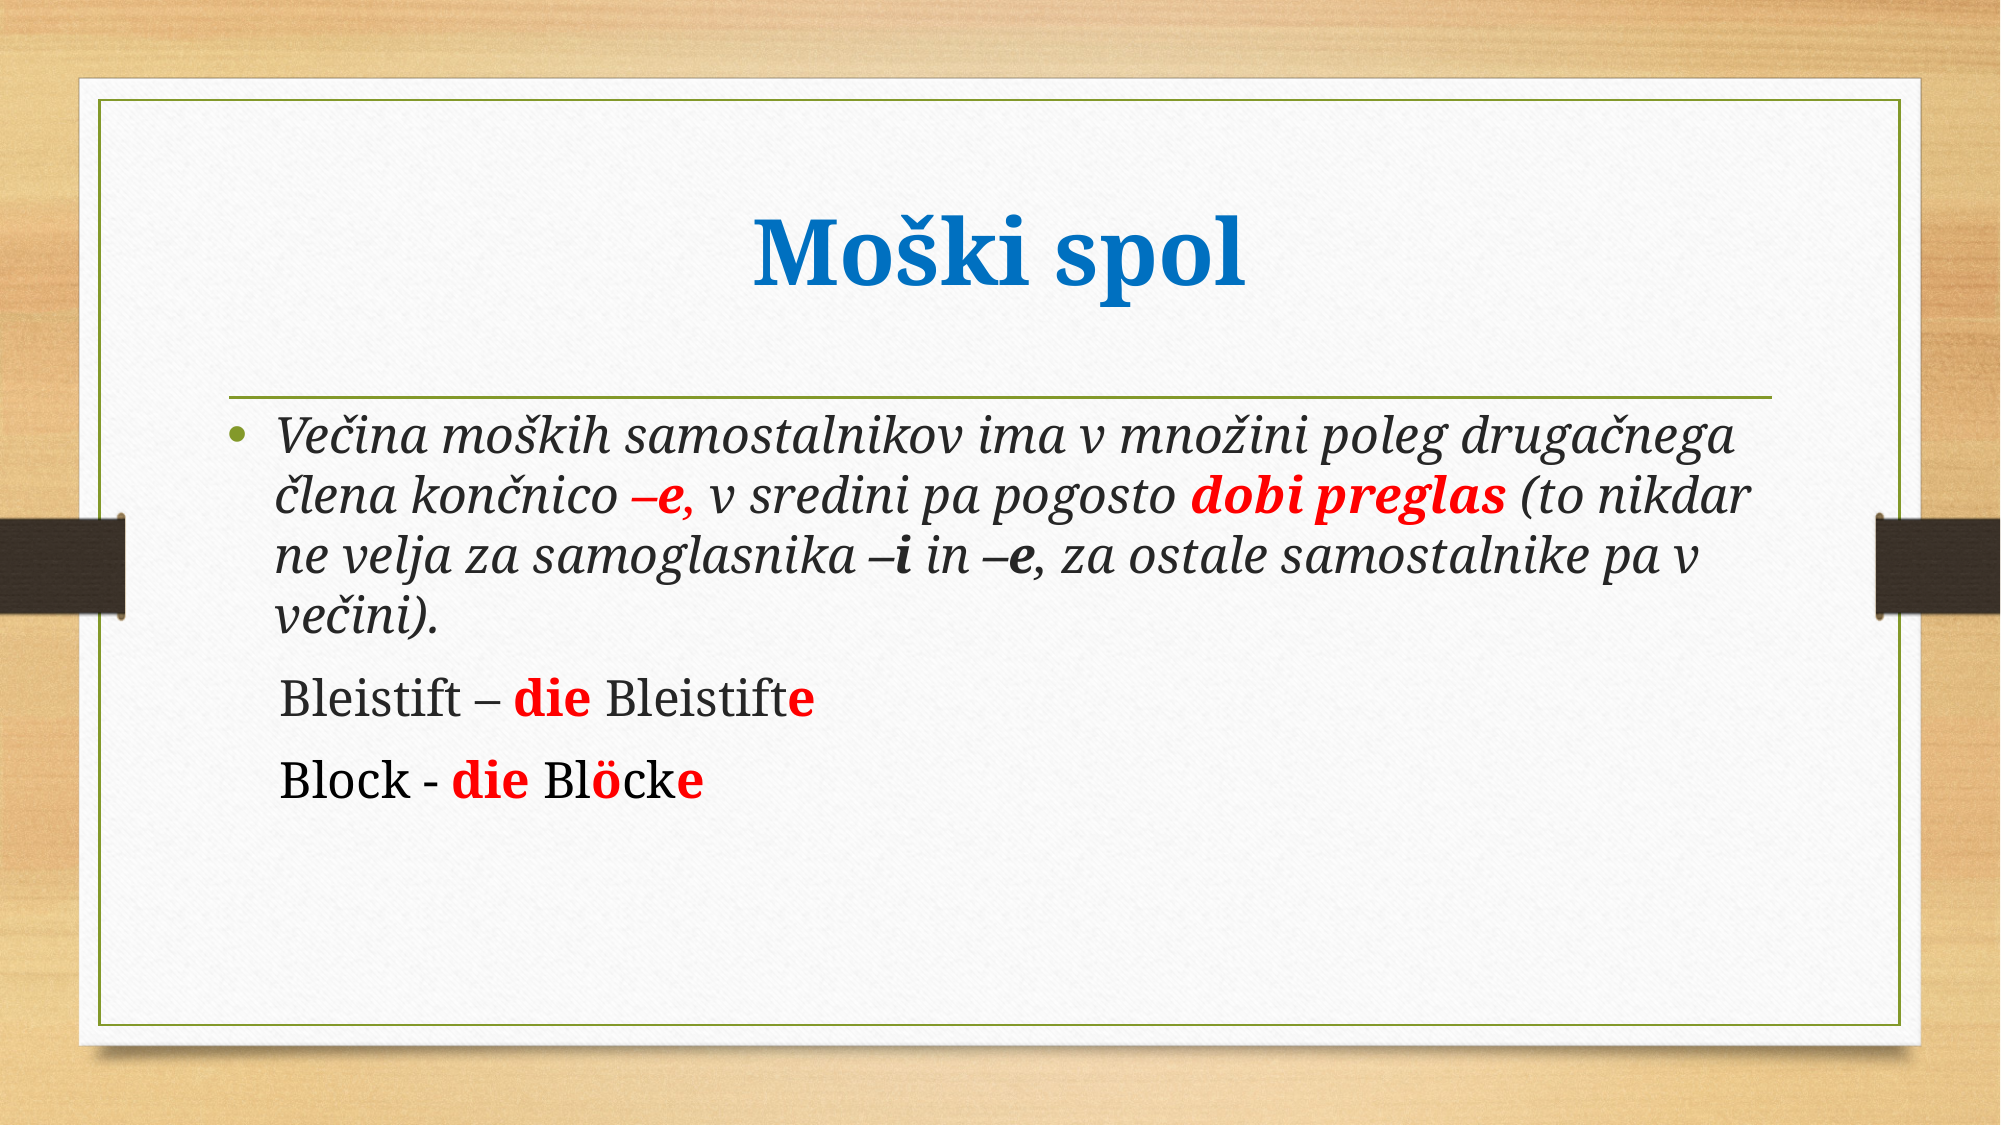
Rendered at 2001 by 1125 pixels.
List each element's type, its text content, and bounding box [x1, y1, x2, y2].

title Moški spol [212, 161, 1788, 337]
picture [0, 0, 2001, 1125]
list Večina moških samostalnikov ima v množini poleg drugačnega člena končnico –e, v sredini pa pogosto dobi preglas (to nikdar ne velja za samoglasnika –i in –e, za ostale samostalnike pa v večini). Bleistift – die Bleistifte Block - die Blöcke [212, 396, 1788, 964]
